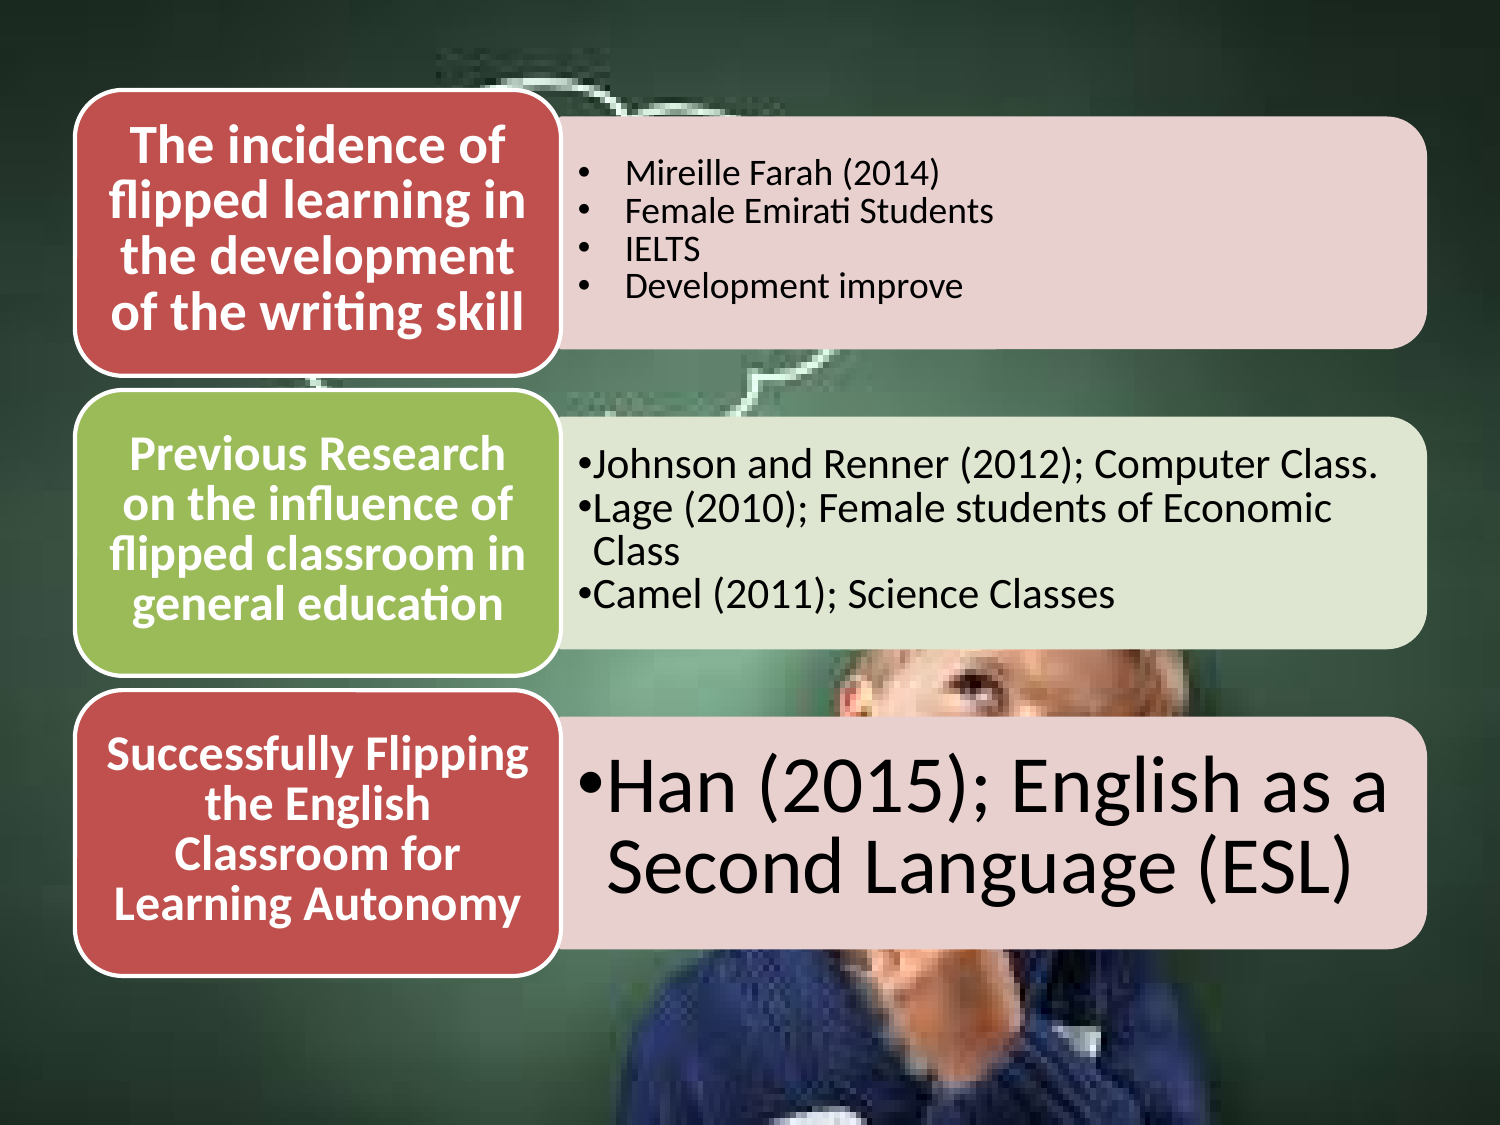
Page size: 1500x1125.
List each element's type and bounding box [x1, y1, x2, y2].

list [74, 89, 1426, 977]
picture [0, 0, 1500, 1125]
